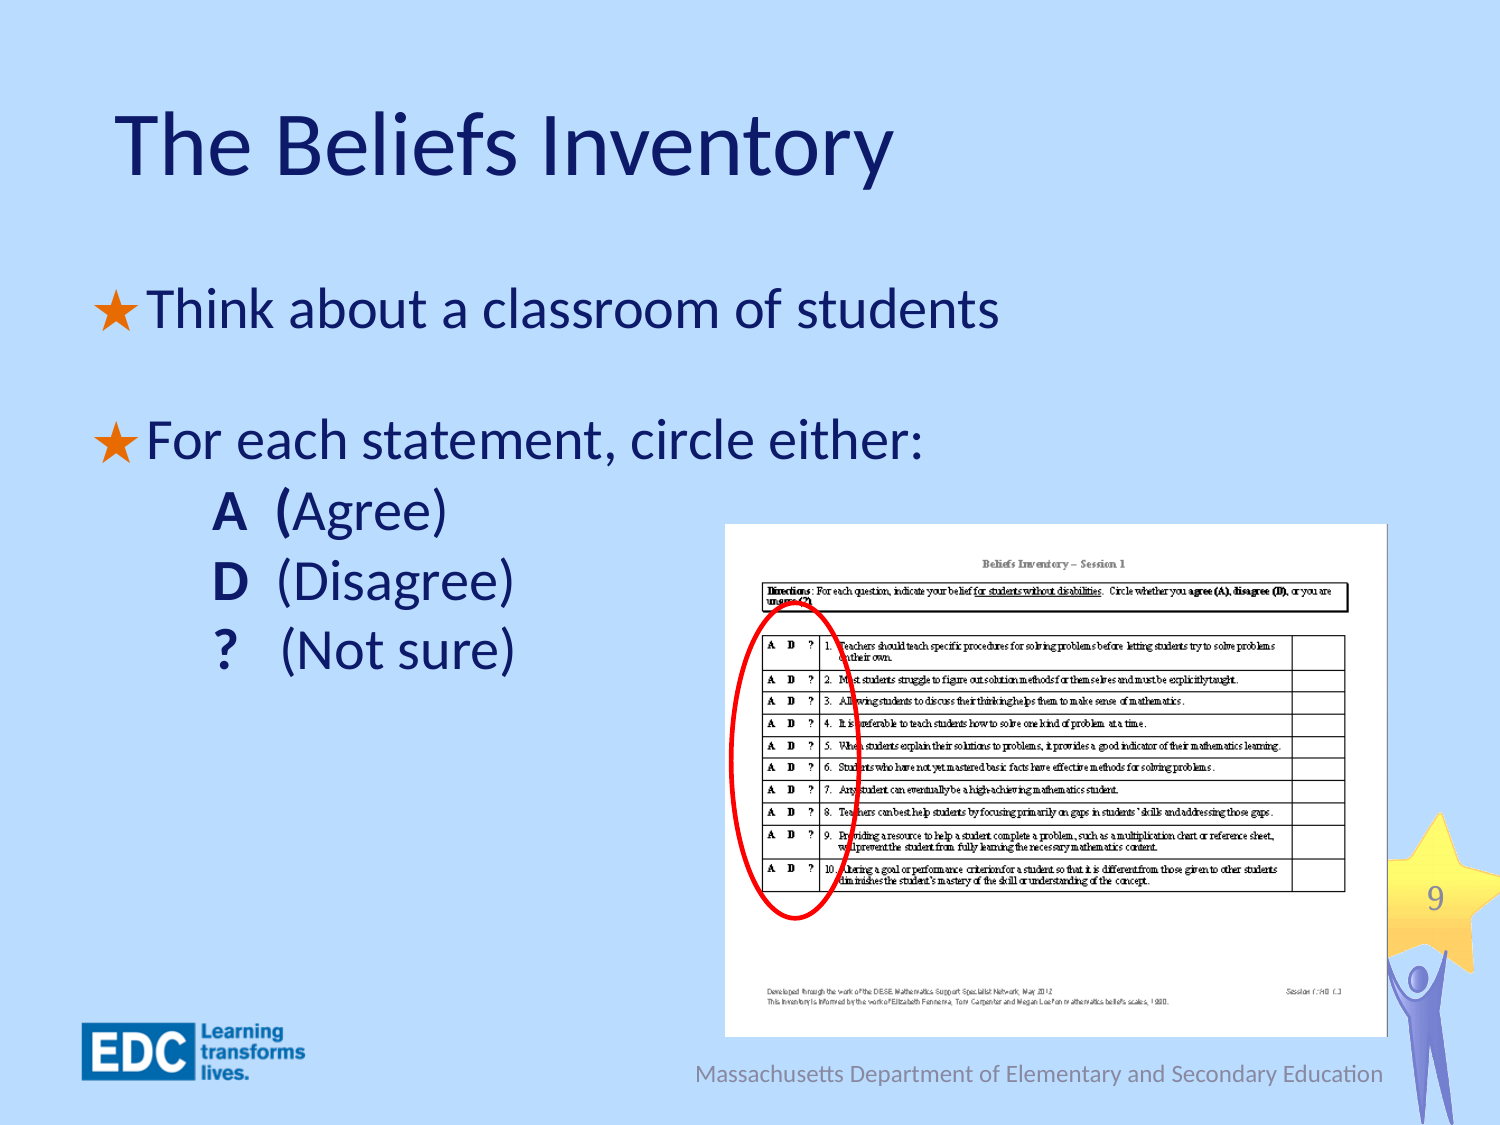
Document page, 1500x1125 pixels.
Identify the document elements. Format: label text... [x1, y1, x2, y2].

footer Massachusetts Department of Elementary and Secondary Education [512, 1042, 1400, 1103]
picture [74, 1017, 310, 1088]
slide_number 9 [1392, 862, 1480, 938]
title The Beliefs Inventory [99, 45, 1400, 233]
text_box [724, 524, 1388, 1037]
picture [1354, 812, 1500, 1125]
list Think about a classroom of students For each statement, circle either: A (Agree) D (Disagree) ? (Not sure) [75, 262, 1388, 775]
